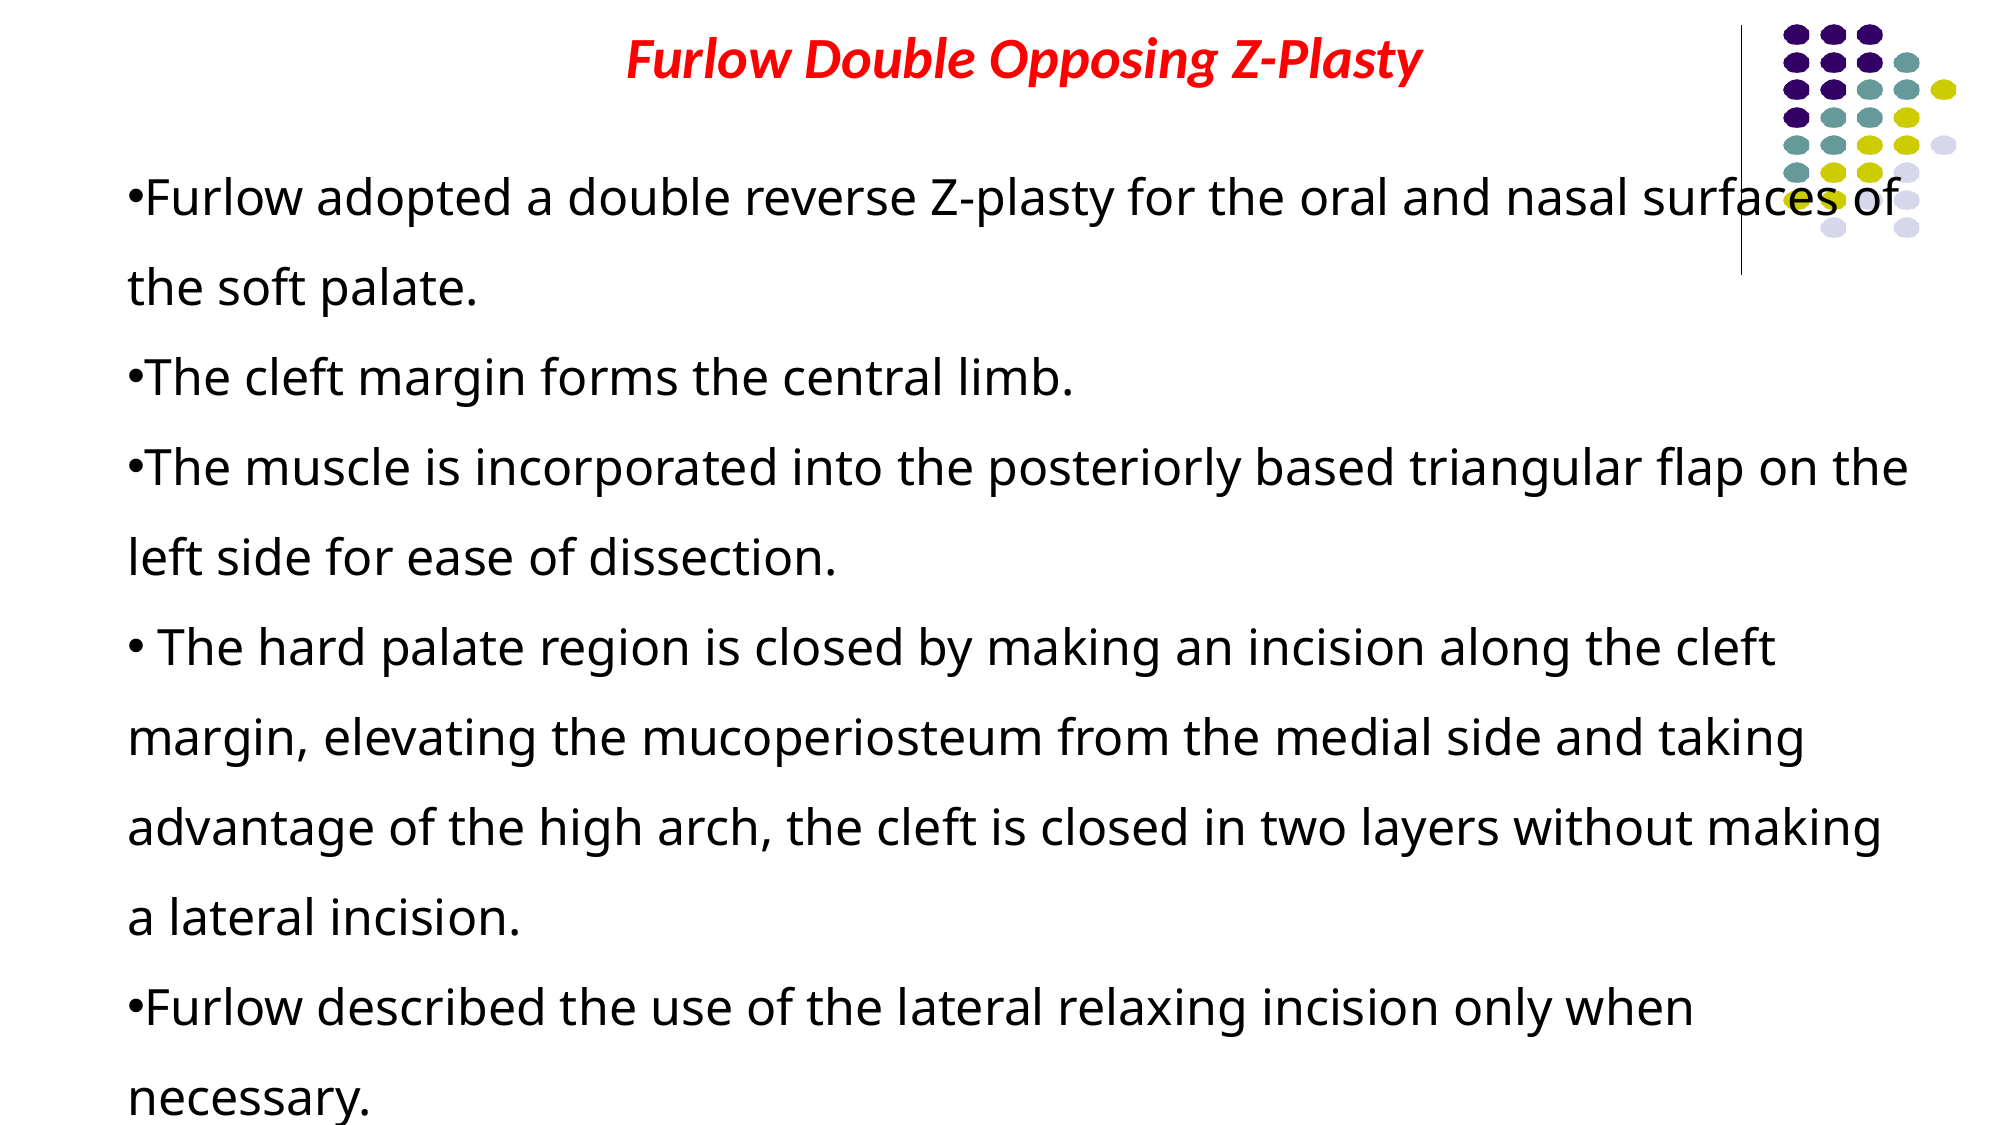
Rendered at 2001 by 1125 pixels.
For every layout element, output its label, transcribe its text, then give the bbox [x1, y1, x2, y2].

picture [1938, 135, 1957, 155]
picture [1938, 79, 1957, 100]
text_box Furlow Double Opposing Z-Plasty Furlow adopted a double reverse Z-plasty for the oral and nasal surfaces of the soft palate. The cleft margin forms the central limb. The muscle is incorporated into the posteriorly based triangular flap on the left side for ease of dissection. The hard palate region is closed by making an incision along the cleft margin, elevating the mucoperiosteum from the medial side and taking advantage of the high arch, the cleft is closed in two layers without making a lateral incision. Furlow described the use of the lateral relaxing incision only when necessary. On transposition of the triangles there is an effective lengthening of the soft palate, the suture line is horizontal and there is good overlap of the levator muscle. [112, 12, 1938, 1125]
